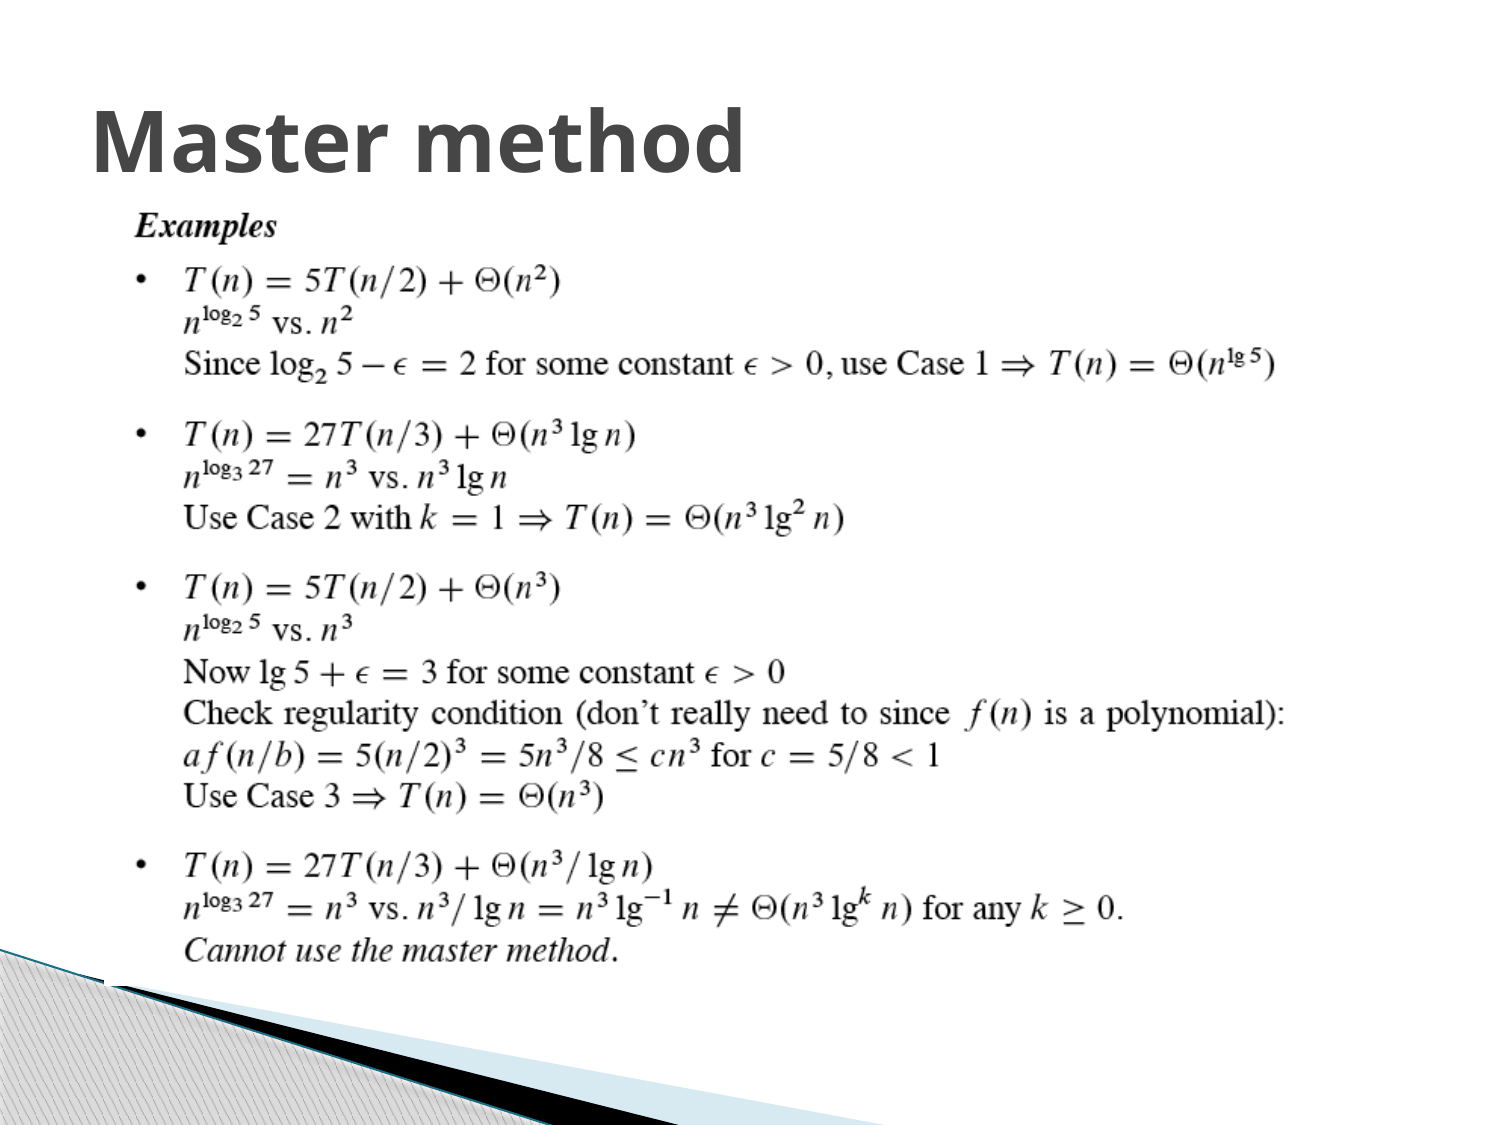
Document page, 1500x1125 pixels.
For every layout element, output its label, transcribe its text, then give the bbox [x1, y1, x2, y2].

title Master method [75, 45, 1425, 233]
picture [104, 200, 1309, 986]
